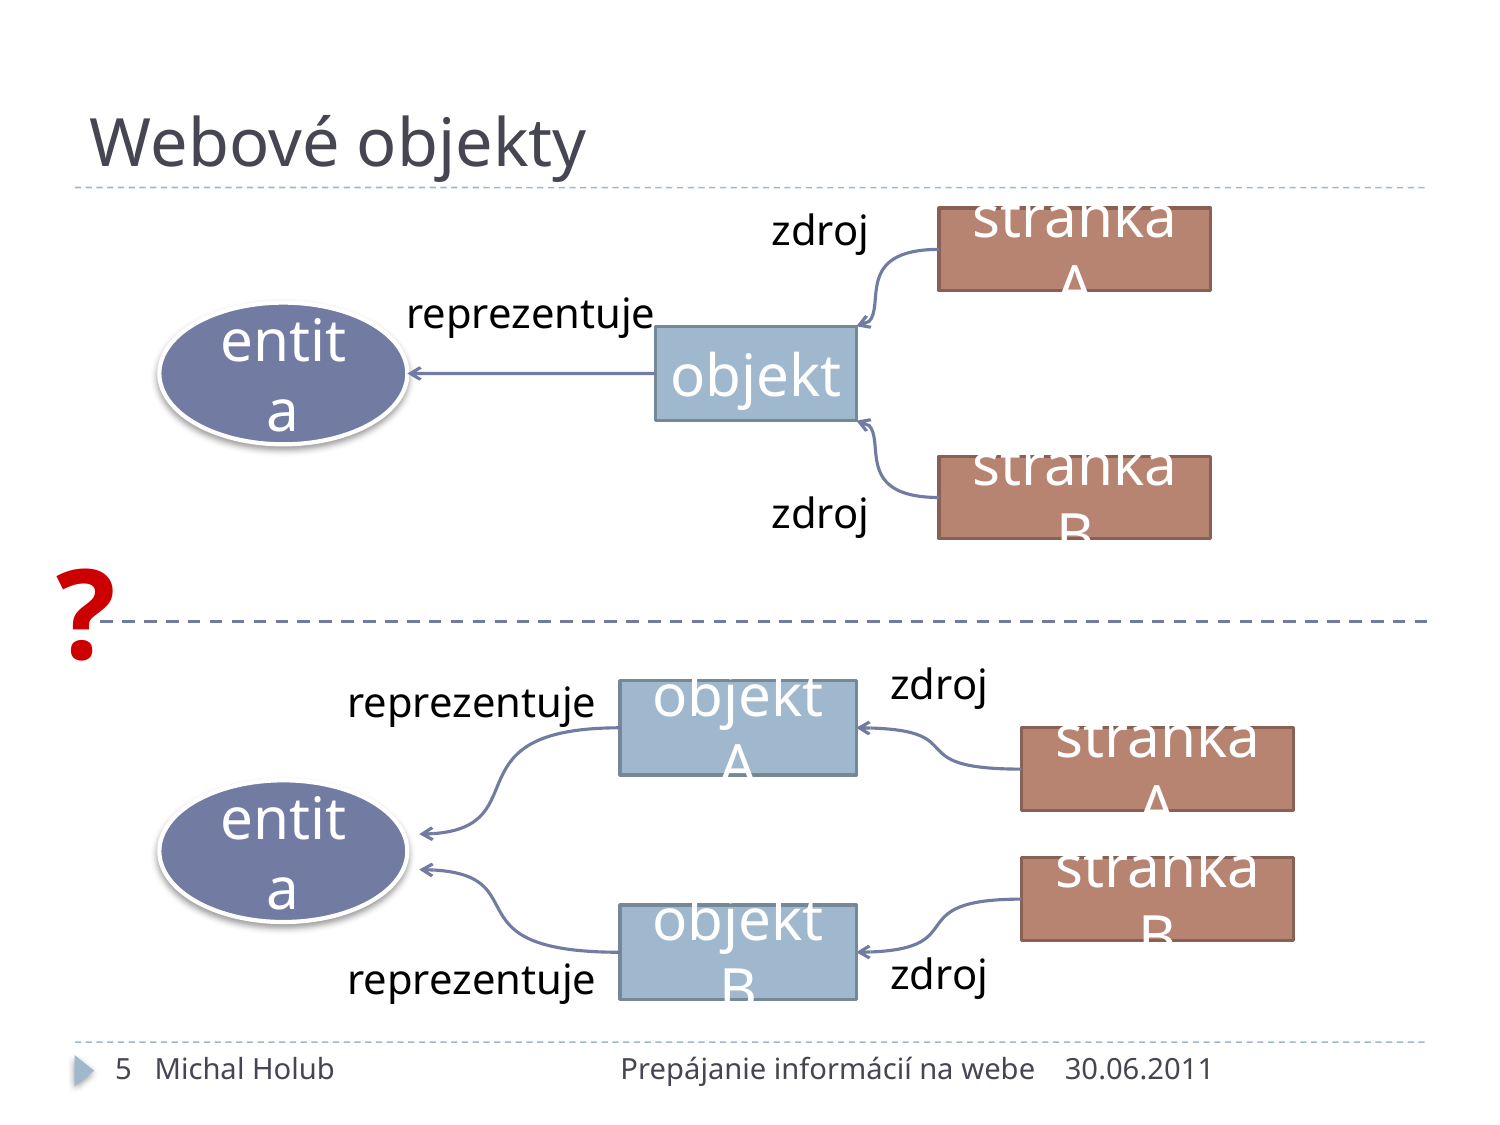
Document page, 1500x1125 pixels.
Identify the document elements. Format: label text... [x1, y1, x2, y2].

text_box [418, 727, 621, 835]
title Webové objekty [75, 24, 1425, 188]
footer Prepájanie informácií na webe [475, 1042, 1051, 1103]
text_box zdroj [875, 965, 1003, 1006]
text_box objekt A [618, 679, 858, 777]
text_box stránka B [1020, 856, 1295, 942]
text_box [855, 727, 1022, 770]
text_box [418, 869, 621, 953]
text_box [855, 420, 940, 498]
text_box objekt B [618, 903, 858, 1001]
text_box zdroj [756, 479, 885, 545]
text_box zdroj [875, 650, 1003, 716]
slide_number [1051, 1042, 1426, 1103]
text_box stránka B [937, 455, 1212, 540]
text_box zdroj [756, 196, 885, 262]
text_box reprezentuje [332, 668, 612, 734]
text_box stránka A [1020, 726, 1295, 812]
text_box entita [157, 778, 410, 925]
text_box reprezentuje [332, 945, 612, 1011]
slide_number 5 Michal Holub [100, 1042, 426, 1103]
text_box entita [157, 300, 410, 447]
text_box stránka A [937, 206, 1212, 292]
text_box reprezentuje [391, 278, 671, 344]
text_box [855, 249, 940, 327]
text_box ? [41, 527, 124, 692]
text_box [855, 898, 1022, 953]
text_box objekt [654, 325, 858, 422]
